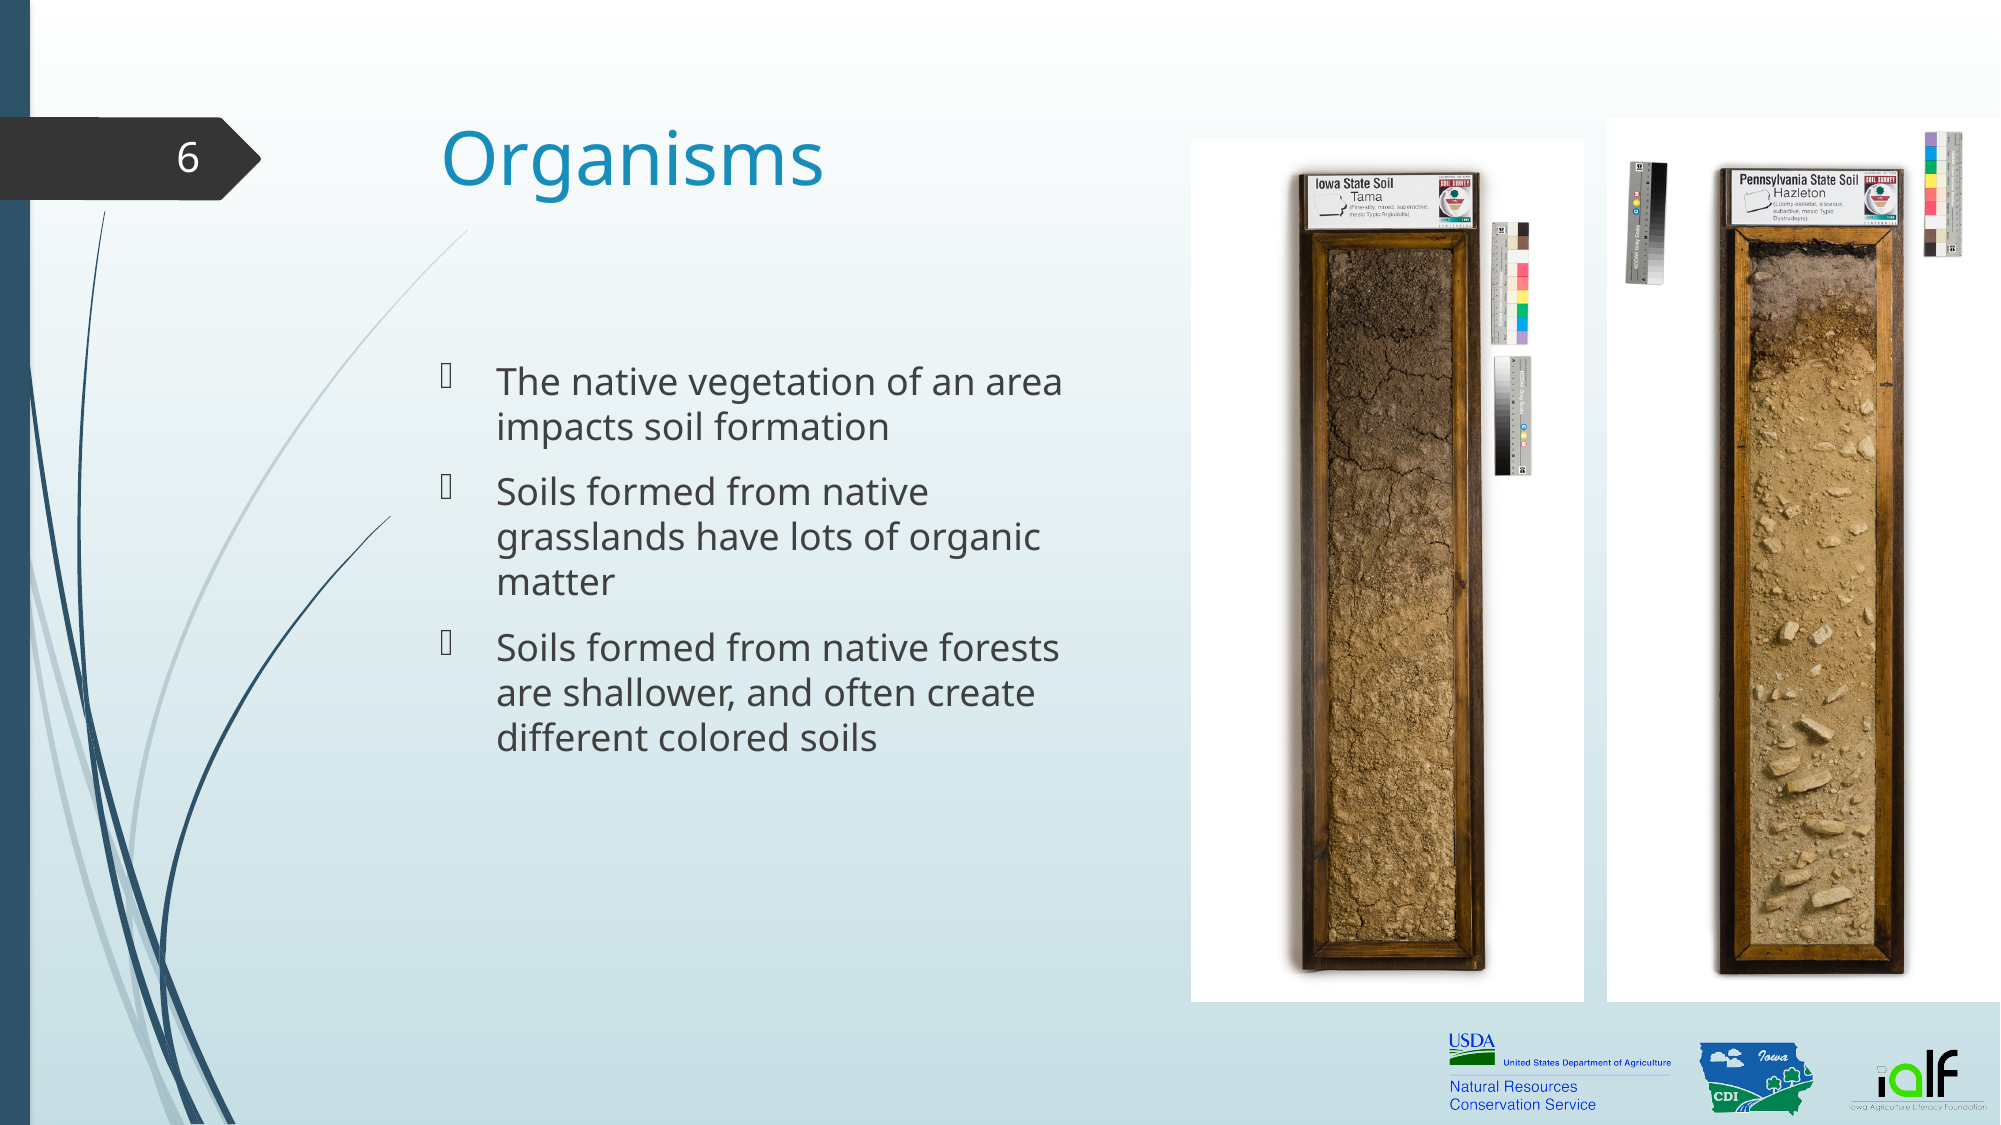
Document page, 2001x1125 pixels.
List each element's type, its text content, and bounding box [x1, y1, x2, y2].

title Organisms [425, 102, 1888, 313]
list The native vegetation of an area impacts soil formation Soils formed from native grasslands have lots of organic matter Soils formed from native forests are shallower, and often create different colored soils [424, 350, 1131, 970]
picture [1449, 1022, 1988, 1125]
picture [1191, 138, 1584, 1003]
picture [1607, 118, 2000, 1003]
slide_number 6 [87, 129, 216, 190]
